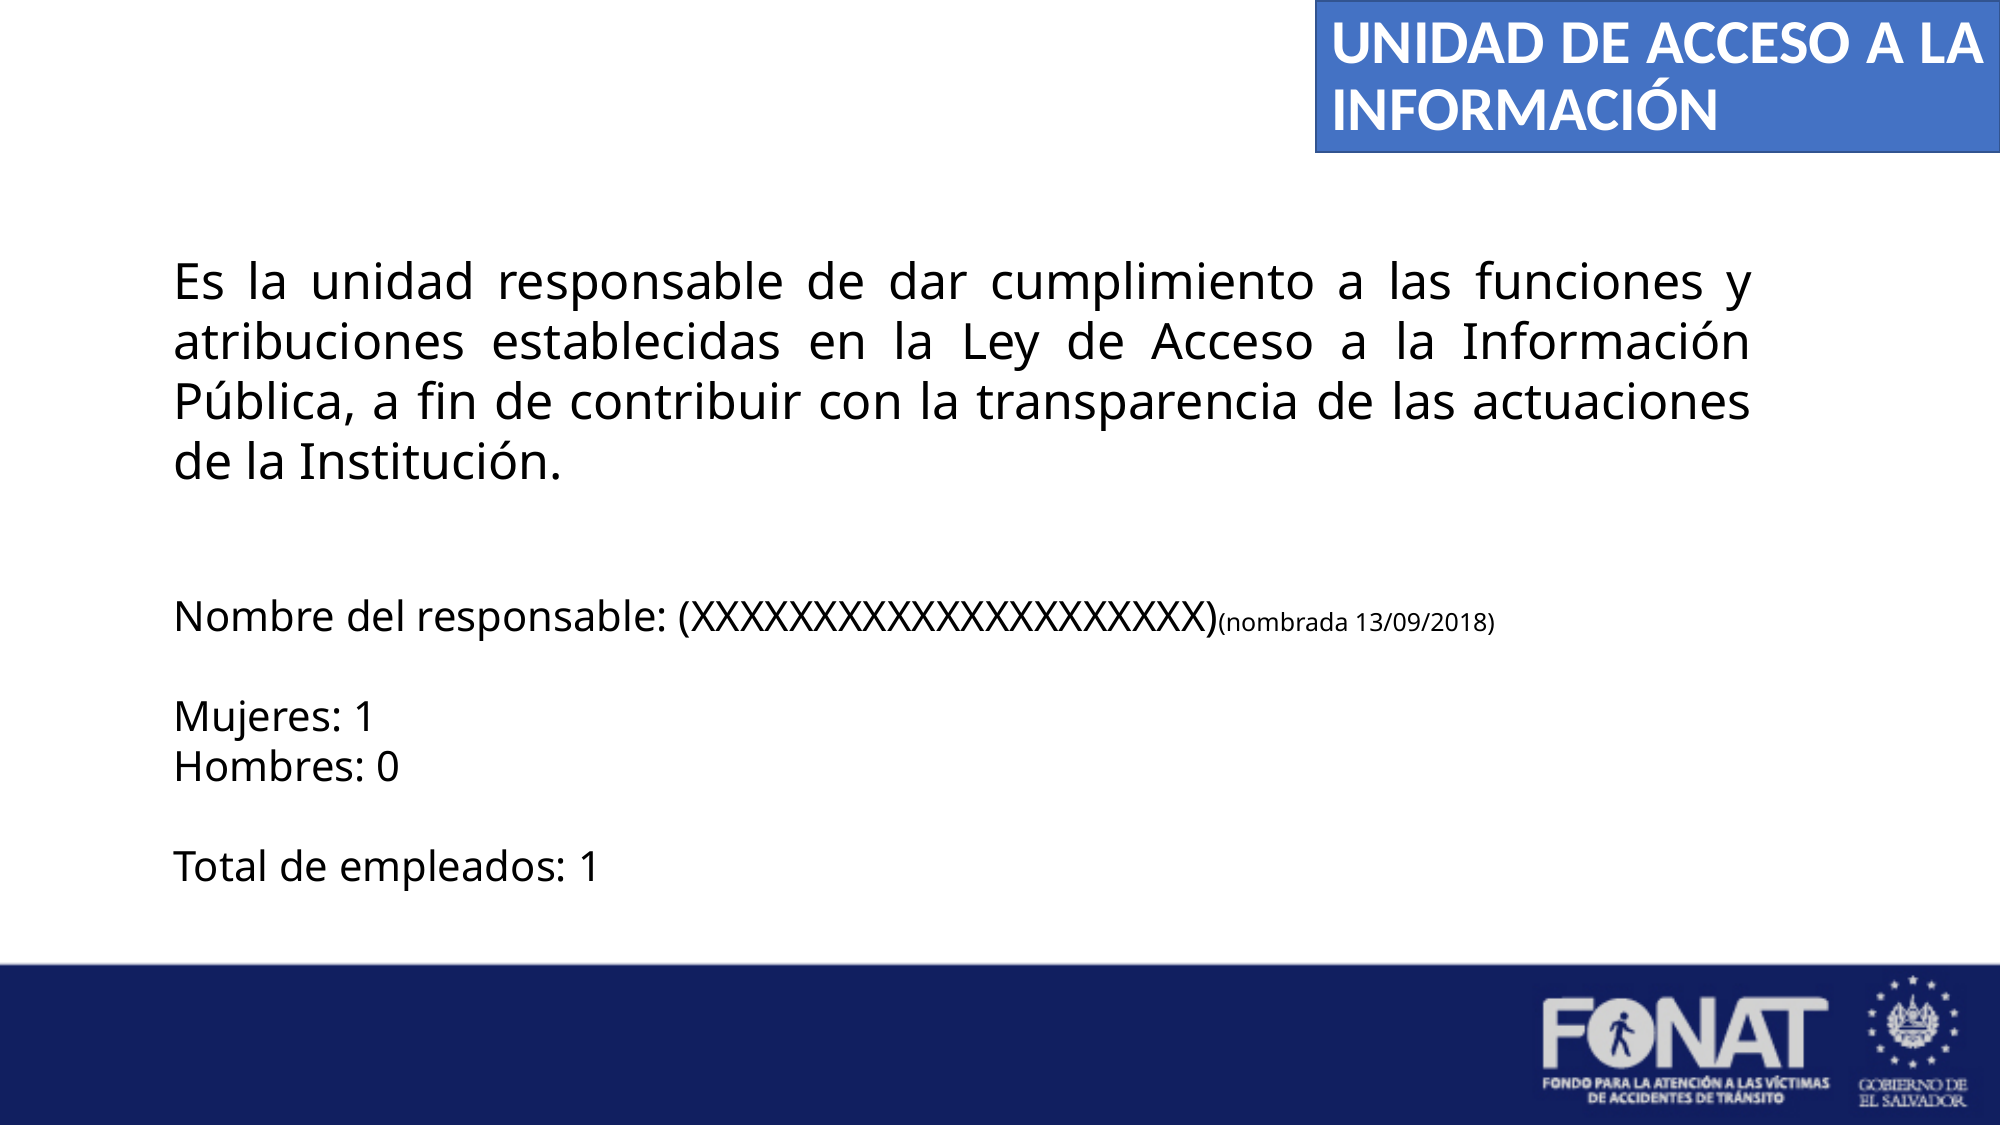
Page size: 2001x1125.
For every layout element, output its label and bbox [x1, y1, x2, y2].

list [0, 1, 2000, 1125]
